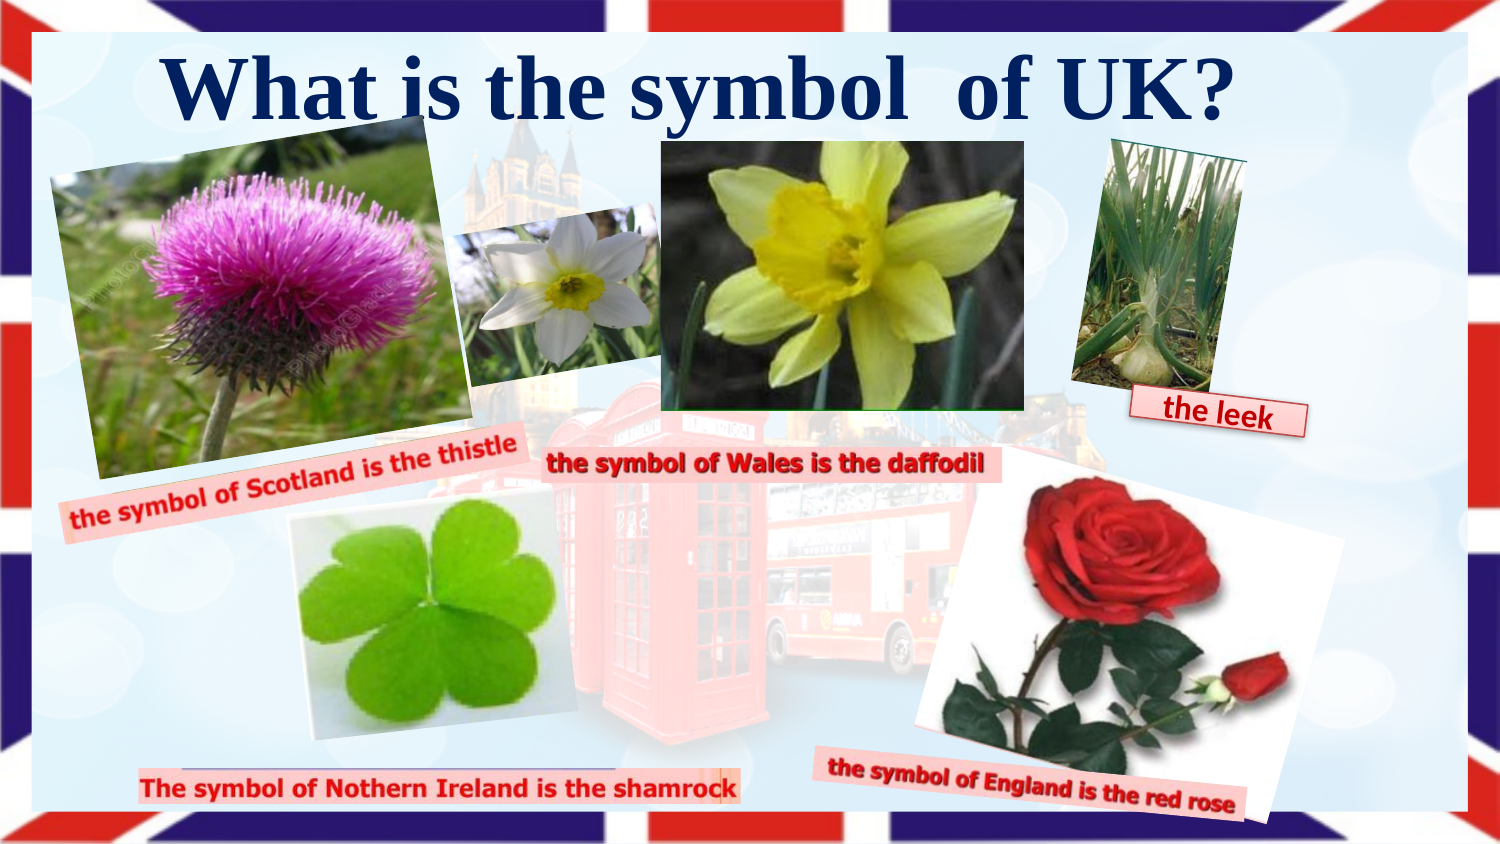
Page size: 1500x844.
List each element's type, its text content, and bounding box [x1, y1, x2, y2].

text_box the leek [1128, 395, 1309, 438]
picture [0, 0, 1500, 844]
text_box What is the symbol of UK? [143, 20, 1255, 145]
